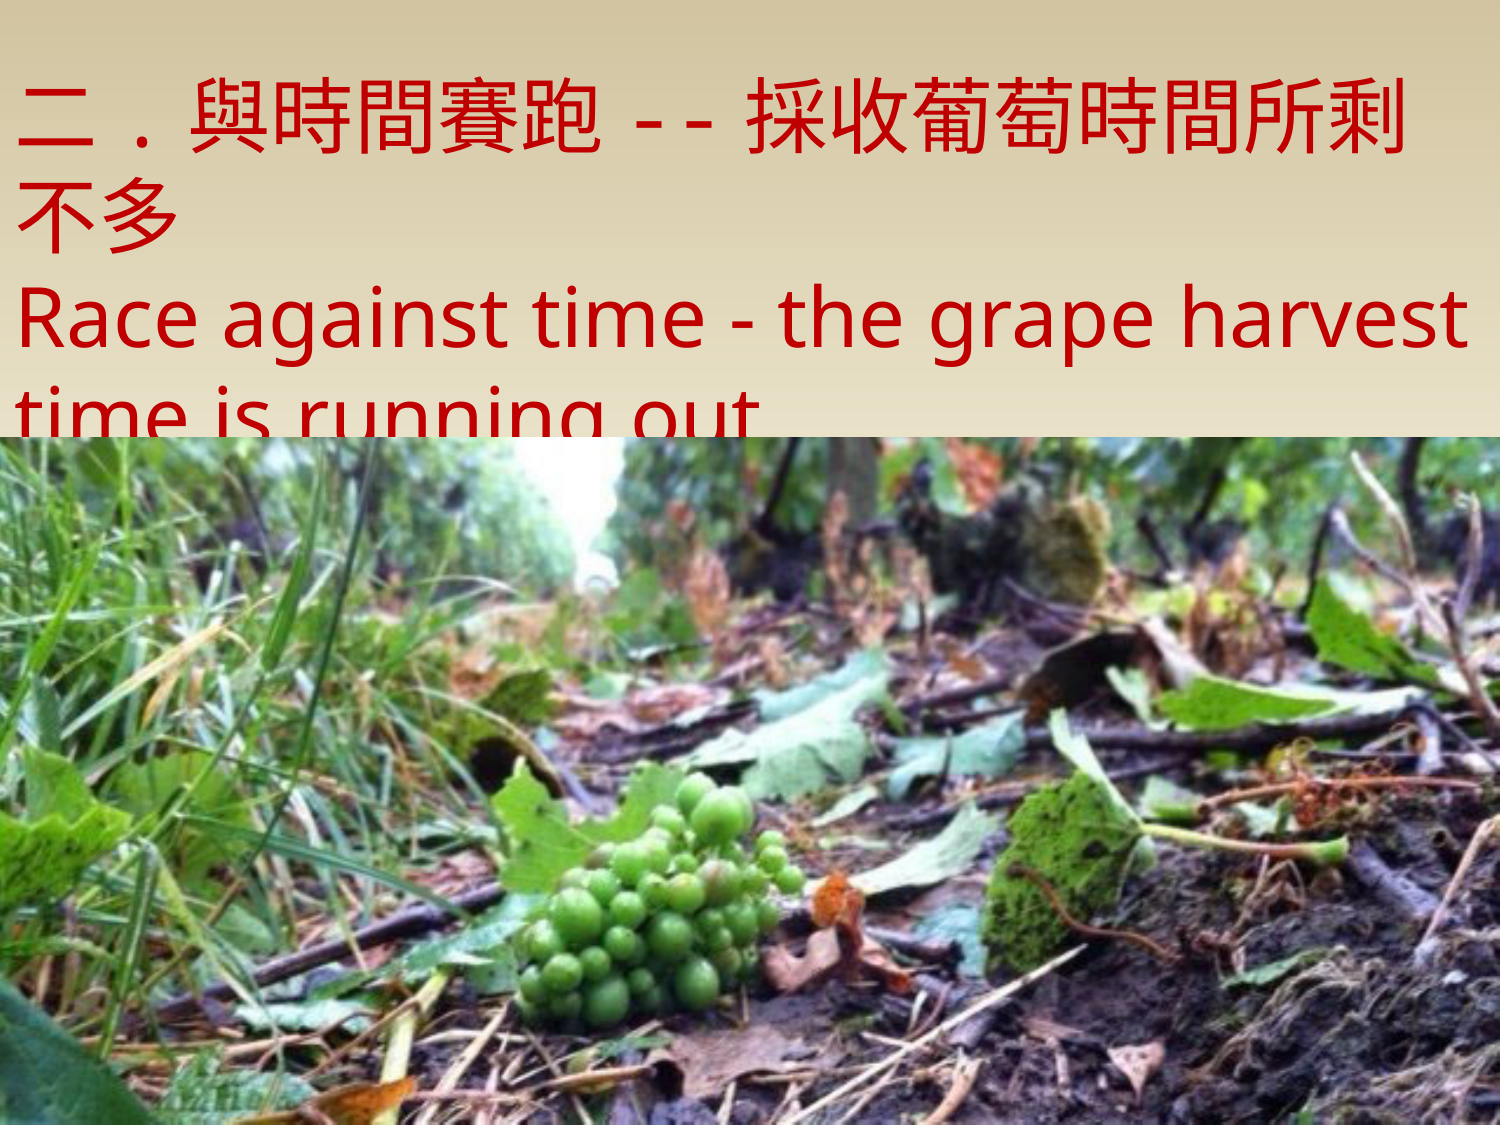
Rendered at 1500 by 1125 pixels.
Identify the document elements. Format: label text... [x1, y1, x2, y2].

text_box 二.與時間賽跑--採收葡萄時間所剩不多 Race against time - the grape harvest time is running out [0, 57, 1500, 435]
picture [0, 436, 1500, 1125]
